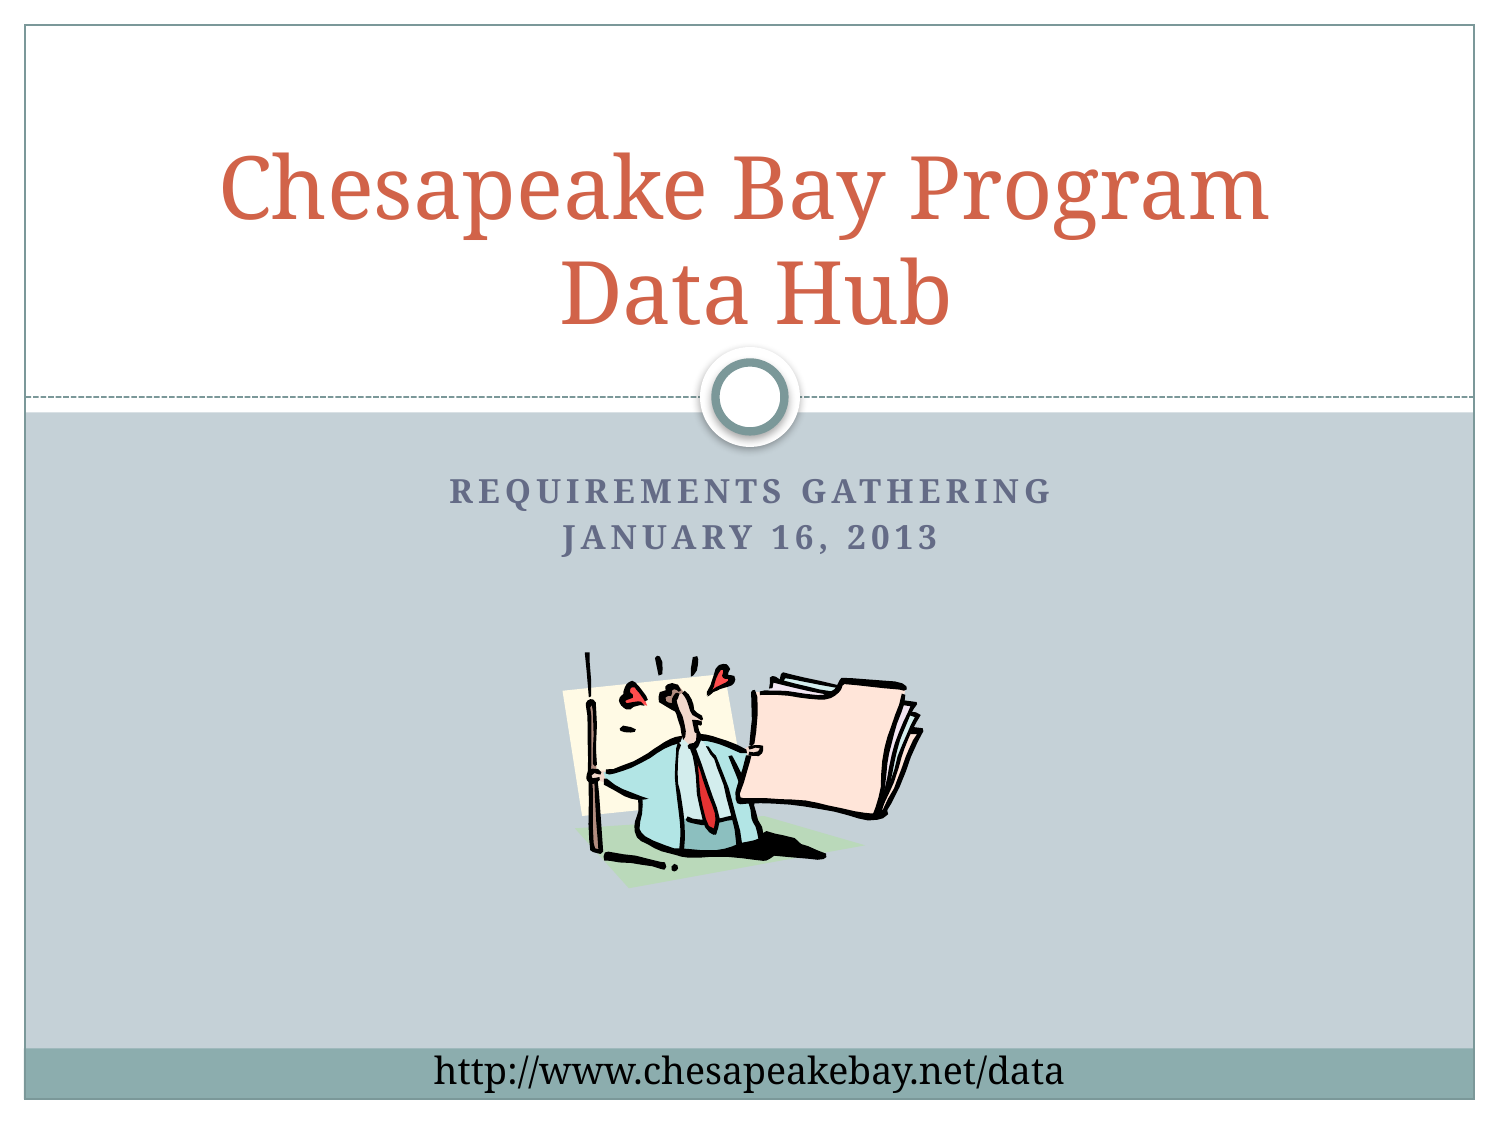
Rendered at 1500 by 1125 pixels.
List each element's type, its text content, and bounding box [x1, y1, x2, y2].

subtitle Requirements Gathering January 16, 2013 [225, 462, 1275, 750]
picture [562, 649, 926, 891]
title Chesapeake Bay Program Data Hub [50, 62, 1463, 350]
